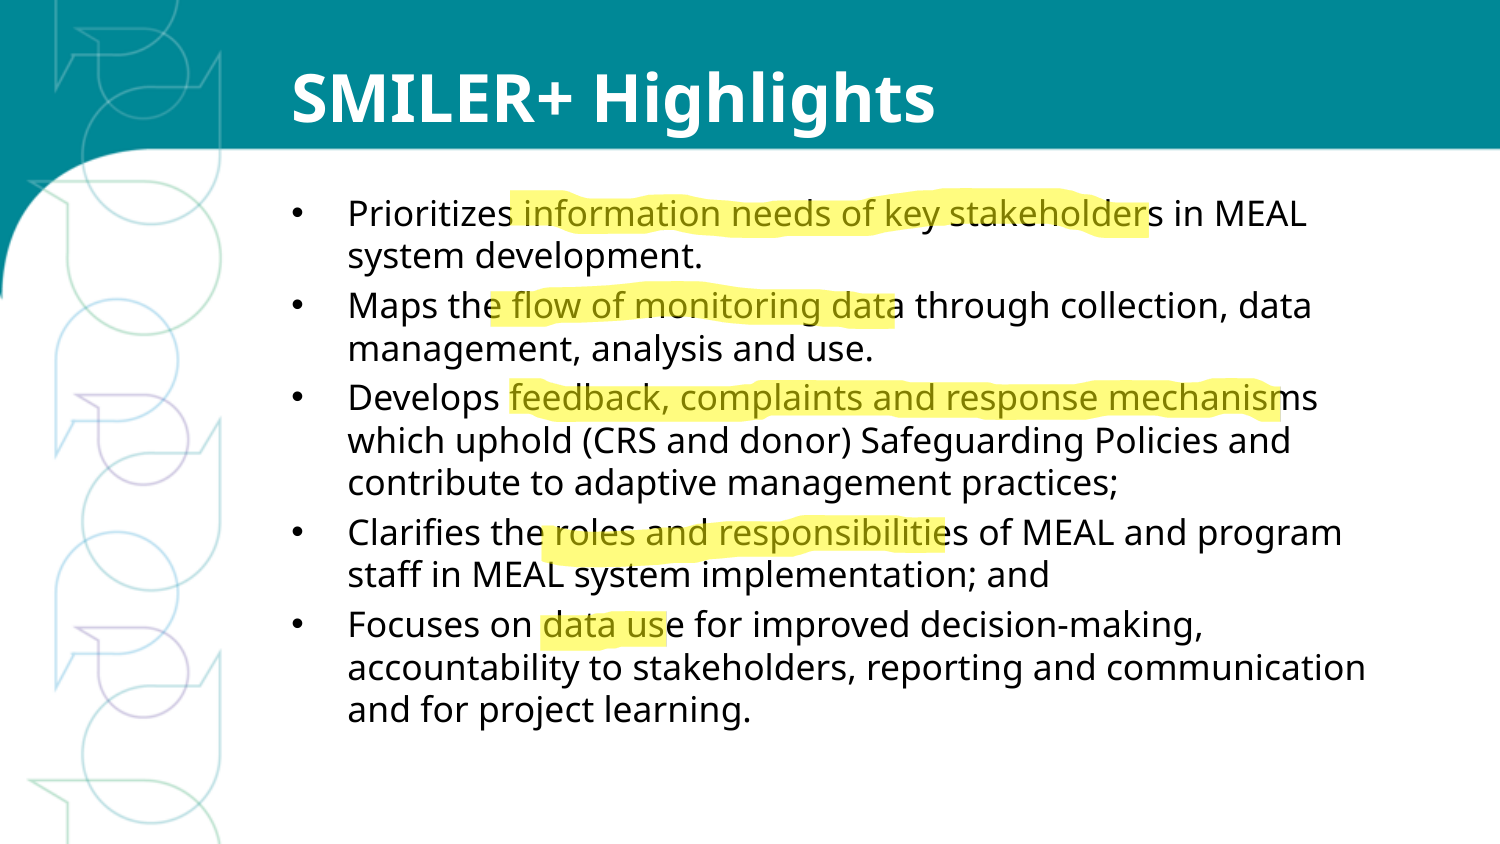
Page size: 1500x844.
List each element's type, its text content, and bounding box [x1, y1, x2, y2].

picture [0, 0, 1500, 844]
list Prioritizes information needs of key stakeholders in MEAL system development. Maps the flow of monitoring data through collection, data management, analysis and use. Develops feedback, complaints and response mechanisms which uphold (CRS and donor) Safeguarding Policies and contribute to adaptive management practices; Clarifies the roles and responsibilities of MEAL and program staff in MEAL system implementation; and Focuses on data use for improved decision-making, accountability to stakeholders, reporting and communication and for project learning. [276, 183, 1416, 757]
title SMILER+ Highlights [276, 25, 1416, 167]
